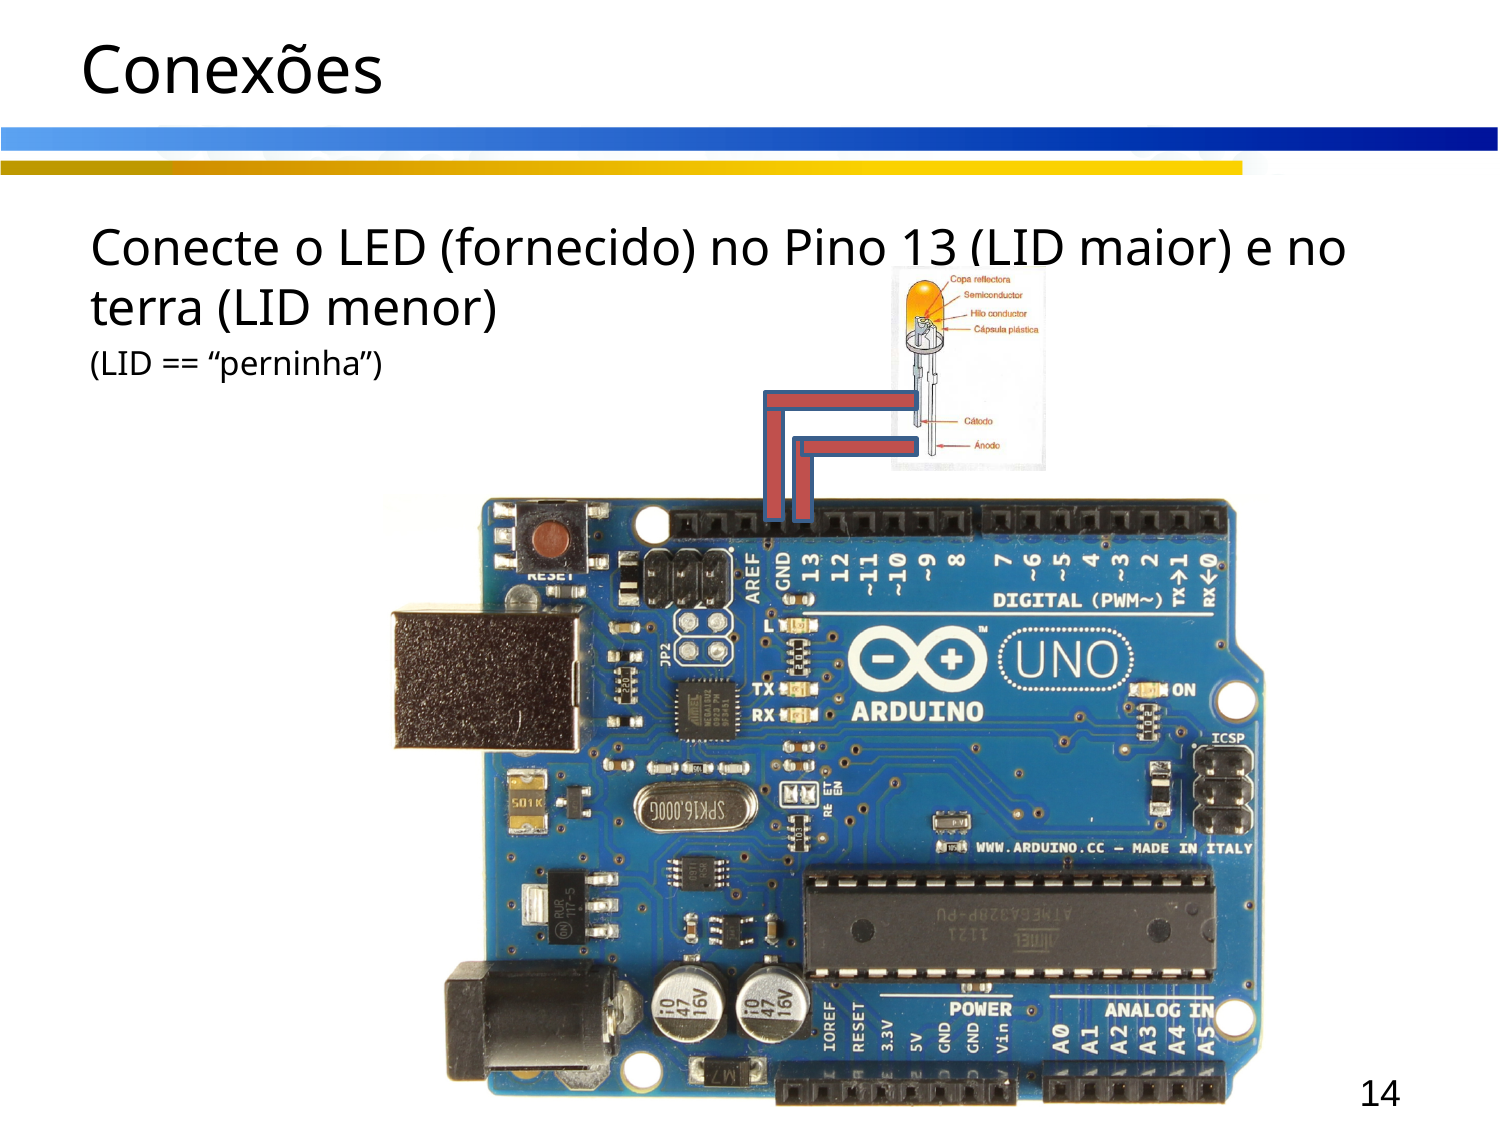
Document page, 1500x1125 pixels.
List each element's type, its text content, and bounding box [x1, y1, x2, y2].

title Conexões [64, 18, 1270, 114]
list Conecte o LED (fornecido) no Pino 13 (LID maior) e no terra (LID menor) (LID == “perninha”) [74, 207, 1426, 1006]
text_box [763, 390, 886, 411]
text_box [800, 436, 886, 457]
picture [0, 125, 1500, 175]
text_box [763, 411, 785, 492]
text_box [792, 436, 814, 492]
picture [891, 266, 1046, 471]
picture [383, 494, 1270, 1108]
